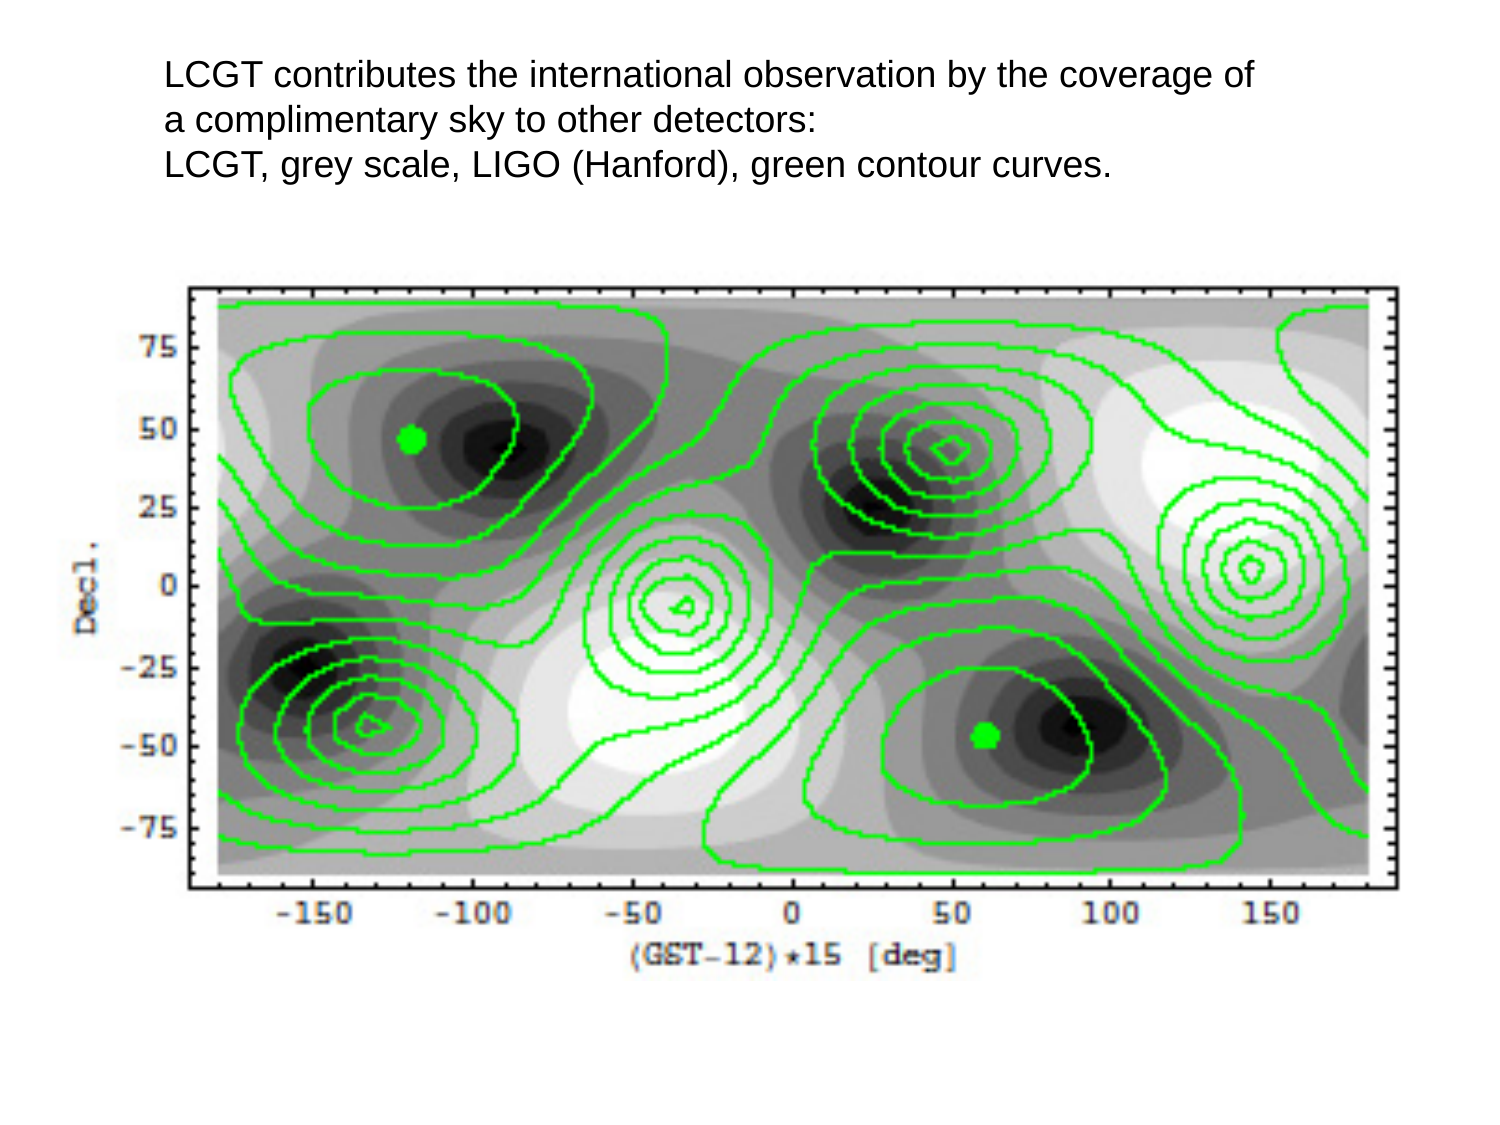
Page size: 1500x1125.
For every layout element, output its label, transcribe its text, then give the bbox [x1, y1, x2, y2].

picture [29, 243, 1430, 981]
text_box LCGT contributes the international observation by the coverage of a complimentary sky to other detectors: LCGT, grey scale, LIGO (Hanford), green contour curves. [148, 42, 1281, 193]
